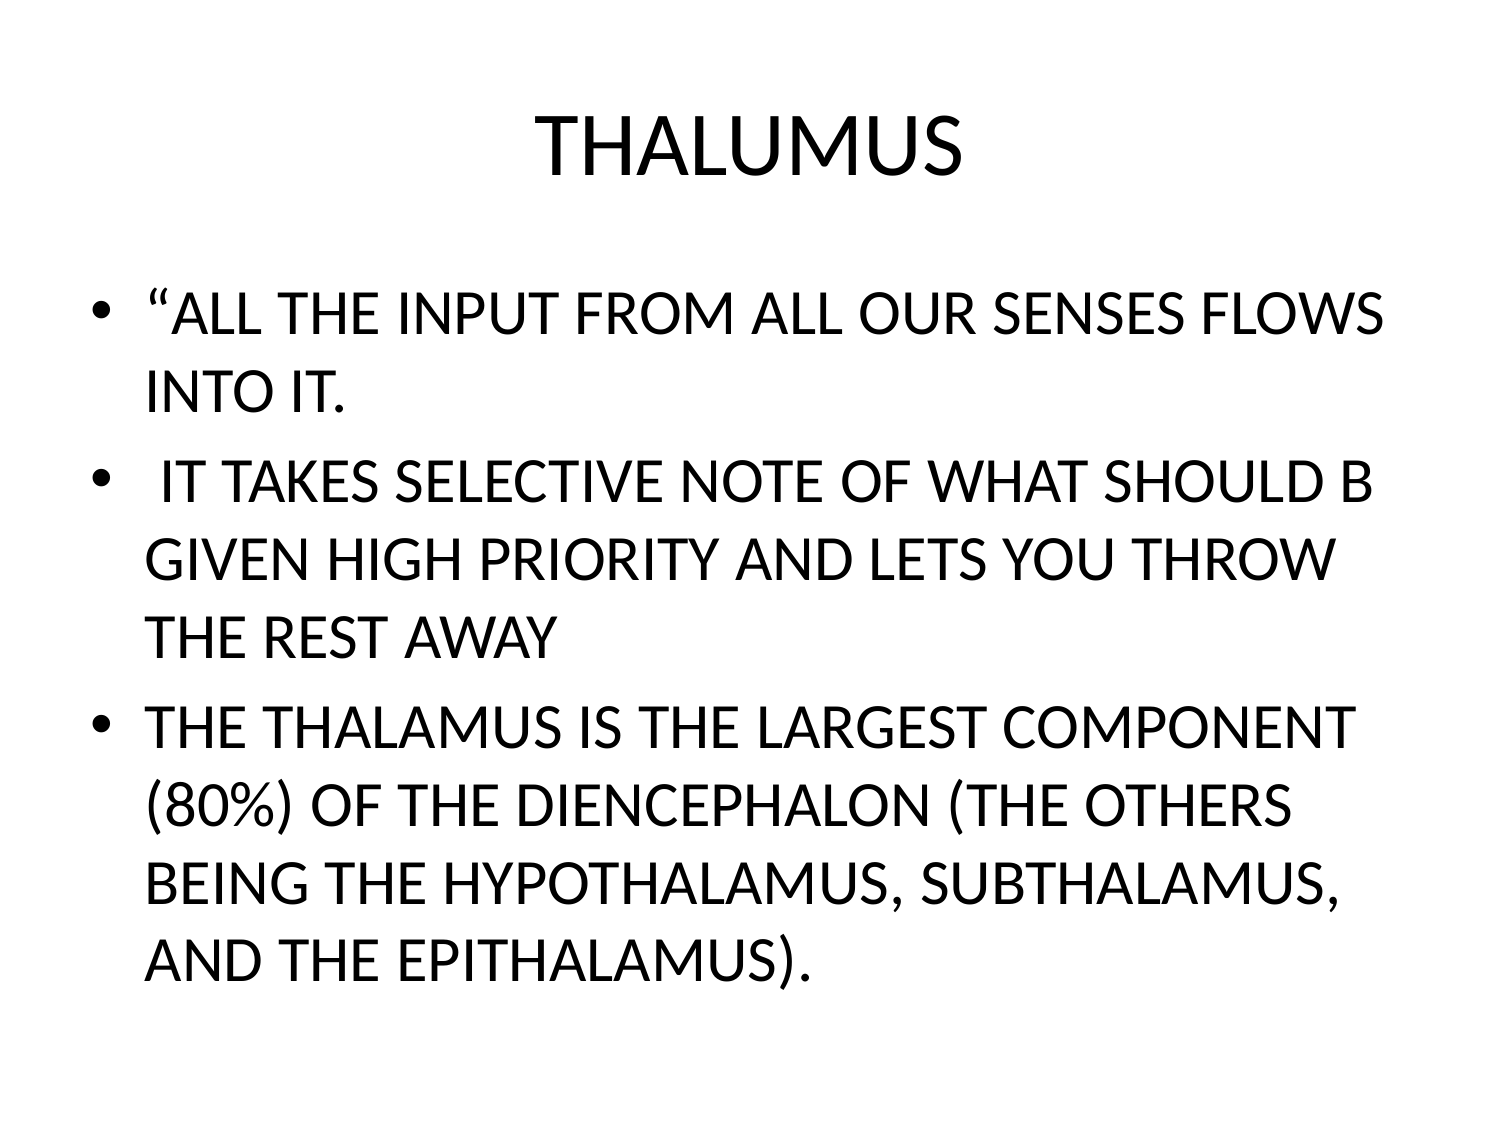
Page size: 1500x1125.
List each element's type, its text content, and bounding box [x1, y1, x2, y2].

list “ALL THE INPUT FROM ALL OUR SENSES FLOWS INTO IT. IT TAKES SELECTIVE NOTE OF WHAT SHOULD B GIVEN HIGH PRIORITY AND LETS YOU THROW THE REST AWAY THE THALAMUS IS THE LARGEST COMPONENT (80%) OF THE DIENCEPHALON (THE OTHERS BEING THE HYPOTHALAMUS, SUBTHALAMUS, AND THE EPITHALAMUS). [75, 262, 1425, 1005]
title THALUMUS [75, 45, 1425, 233]
